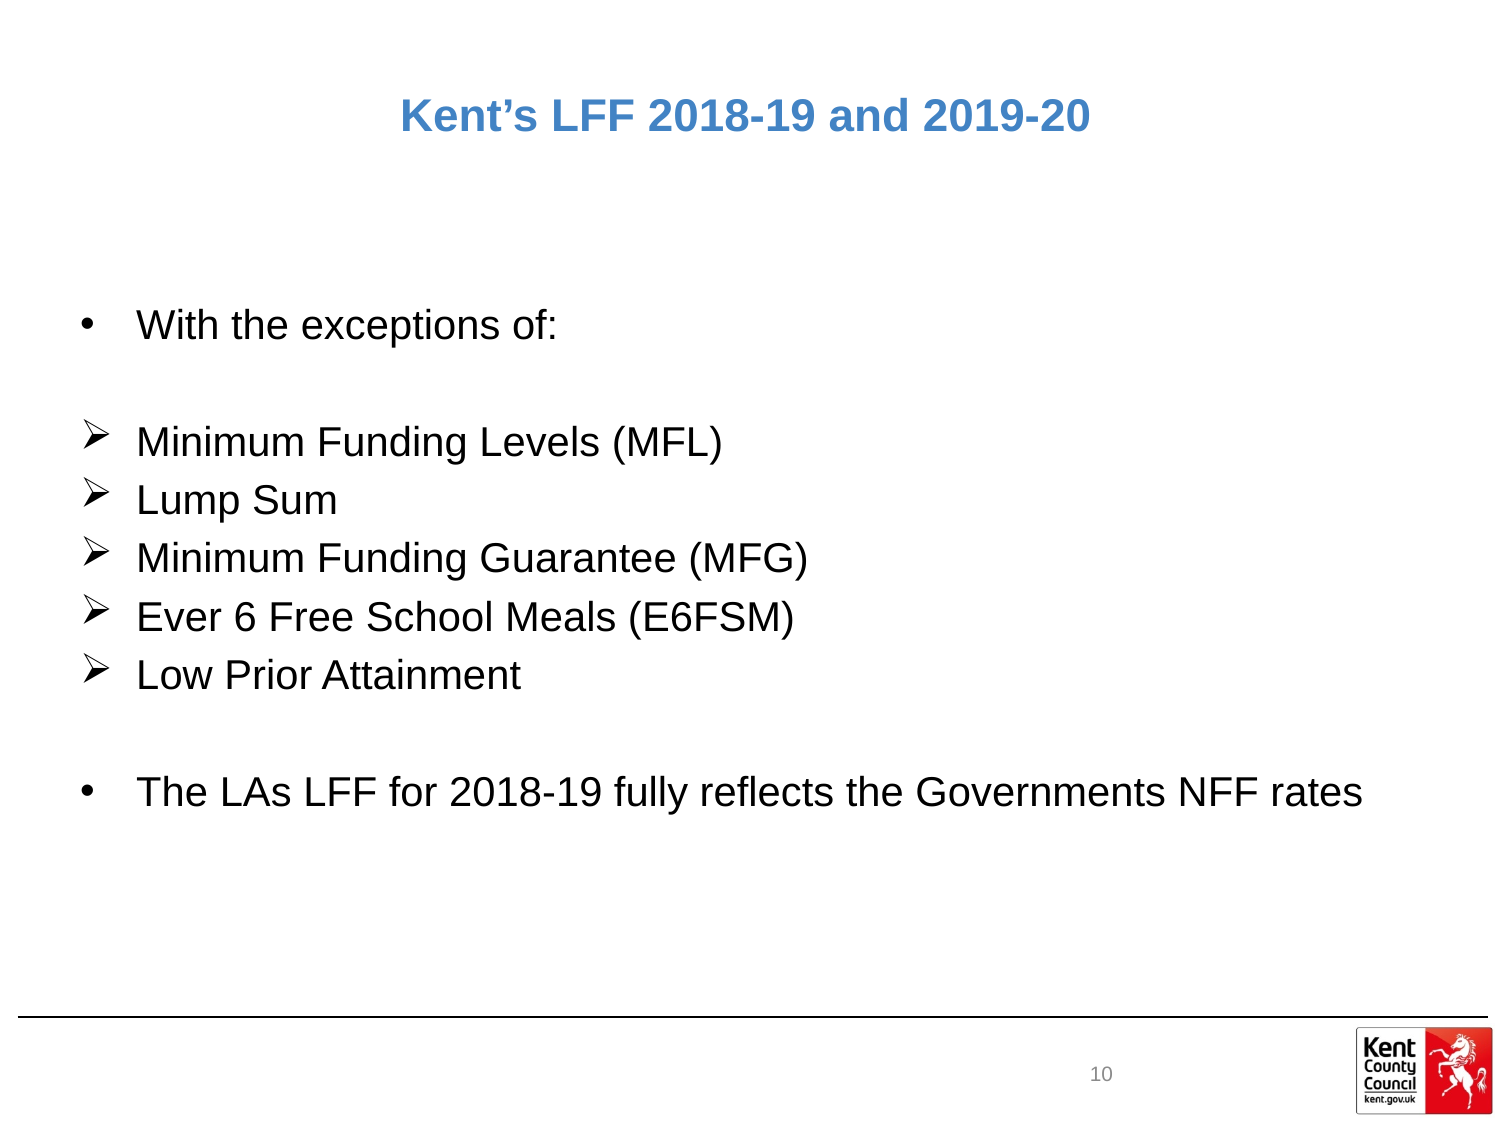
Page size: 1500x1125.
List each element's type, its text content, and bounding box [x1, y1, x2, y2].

picture [1353, 1023, 1495, 1118]
title Kent’s LFF 2018-19 and 2019-20 [64, 78, 1427, 231]
list With the exceptions of: Minimum Funding Levels (MFL) Lump Sum Minimum Funding Guarantee (MFG) Ever 6 Free School Meals (E6FSM) Low Prior Attainment The LAs LFF for 2018-19 fully reflects the Governments NFF rates [64, 231, 1427, 988]
slide_number 10 [1074, 1042, 1425, 1103]
